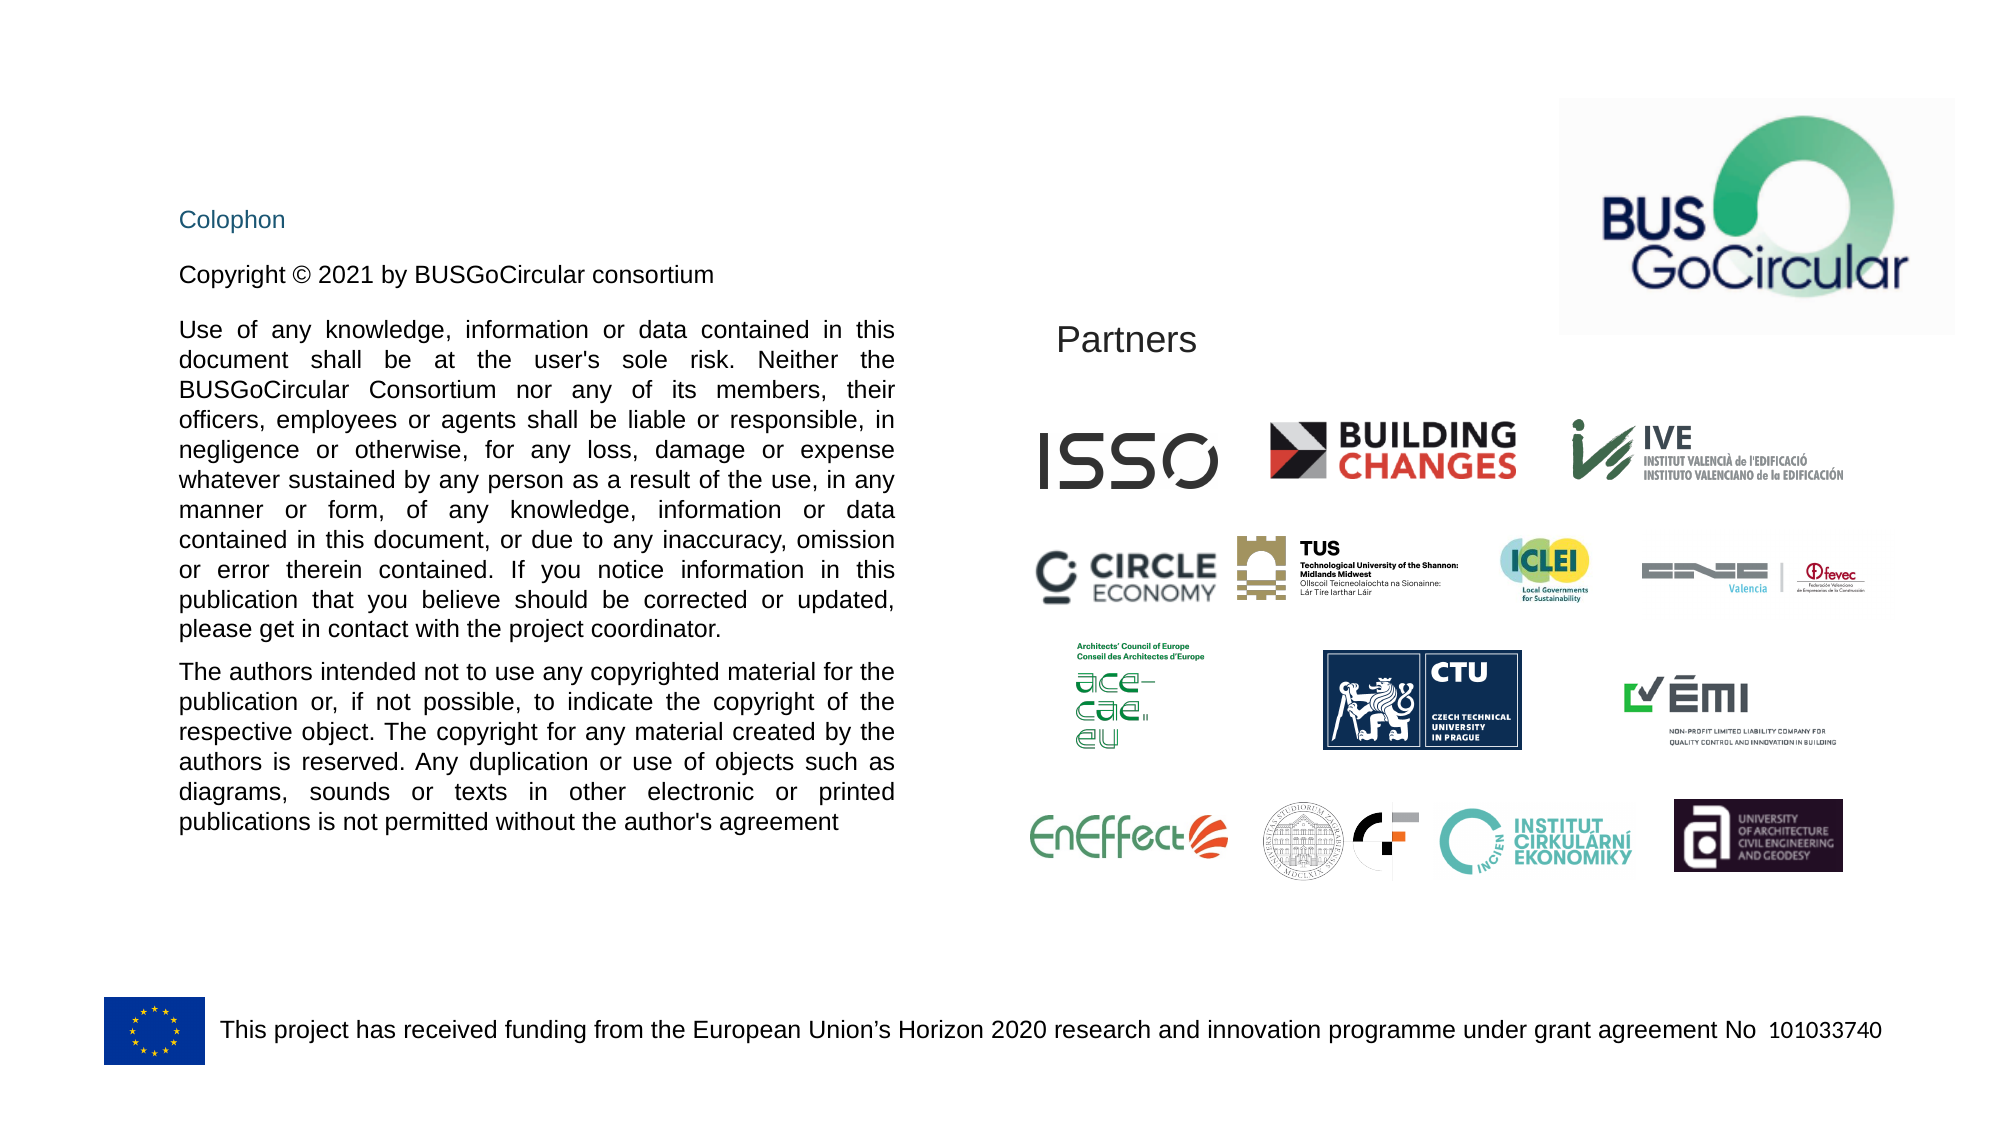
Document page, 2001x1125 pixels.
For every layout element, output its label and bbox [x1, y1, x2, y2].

picture [1490, 526, 1599, 614]
picture [104, 997, 205, 1065]
picture [1237, 536, 1458, 600]
picture [1263, 411, 1526, 489]
picture [1019, 534, 1233, 784]
picture [1559, 98, 1955, 335]
picture [1323, 650, 1522, 750]
picture [1674, 799, 1843, 872]
picture [1572, 419, 1843, 480]
picture [1263, 802, 1419, 881]
picture [1590, 645, 1863, 782]
picture [1642, 529, 1895, 620]
picture [1040, 433, 1218, 489]
picture [1433, 802, 1636, 880]
picture [1020, 802, 1238, 871]
